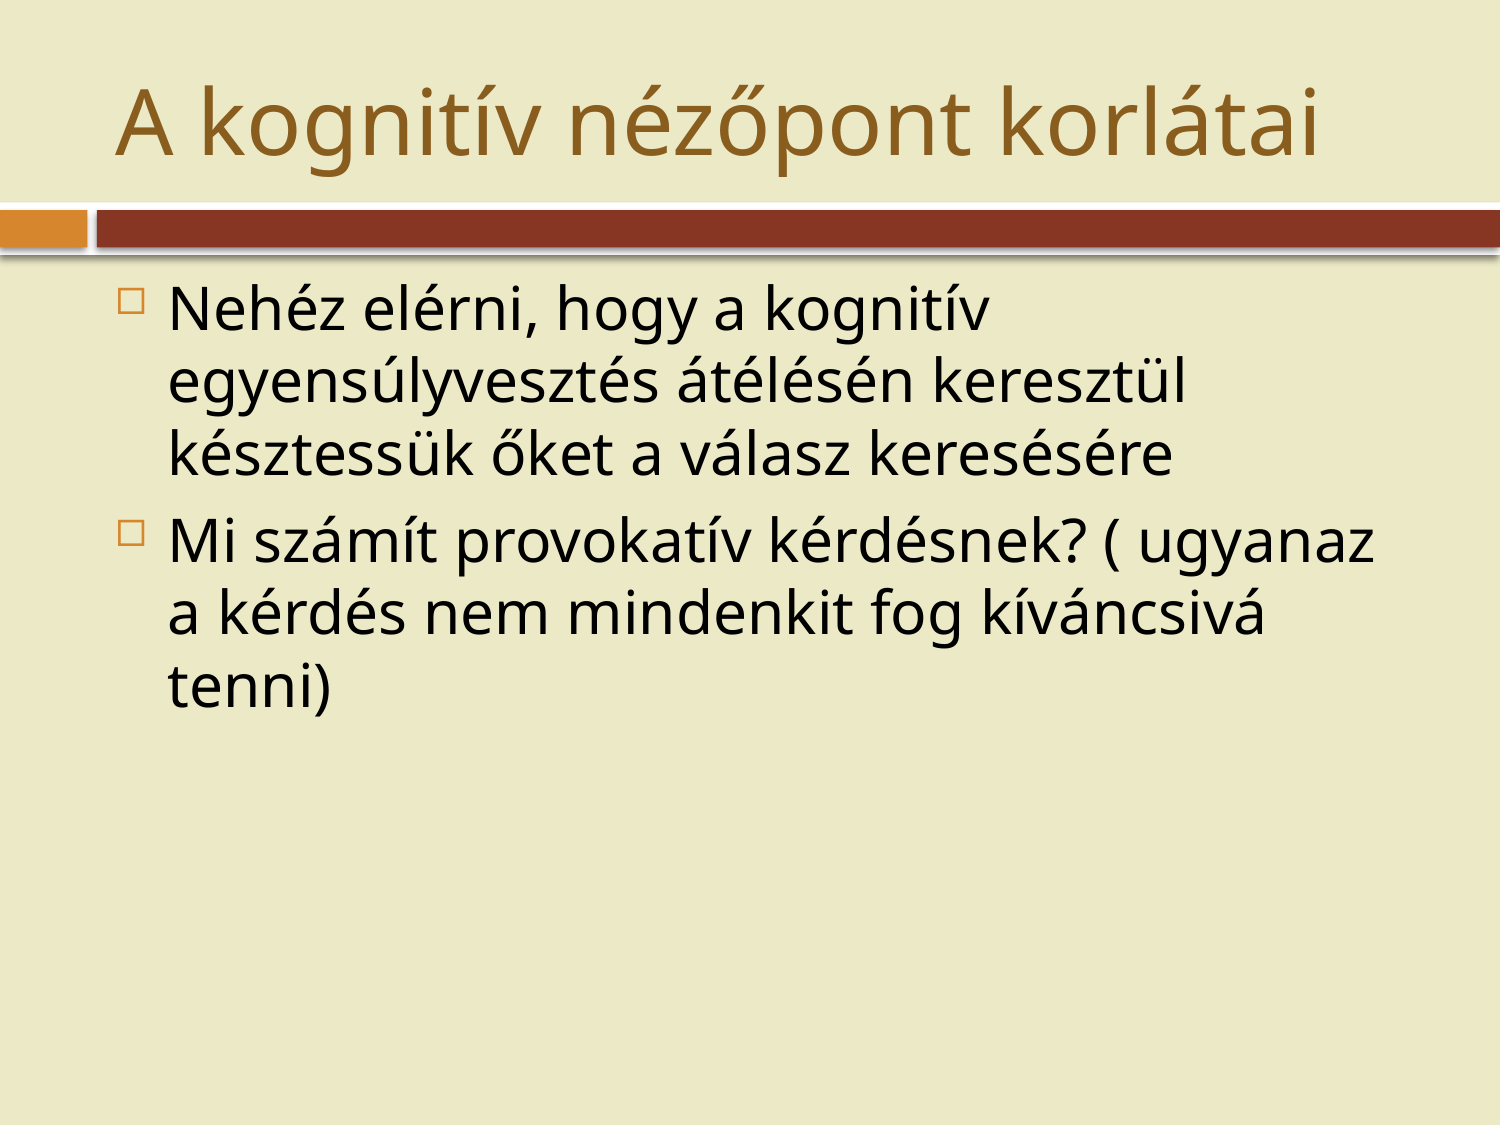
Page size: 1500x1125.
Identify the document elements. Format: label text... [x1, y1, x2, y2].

title A kognitív nézőpont korlátai [100, 37, 1438, 200]
list Nehéz elérni, hogy a kognitív egyensúlyvesztés átélésén keresztül késztessük őket a válasz keresésére Mi számít provokatív kérdésnek? ( ugyanaz a kérdés nem mindenkit fog kíváncsivá tenni) [100, 262, 1438, 1005]
